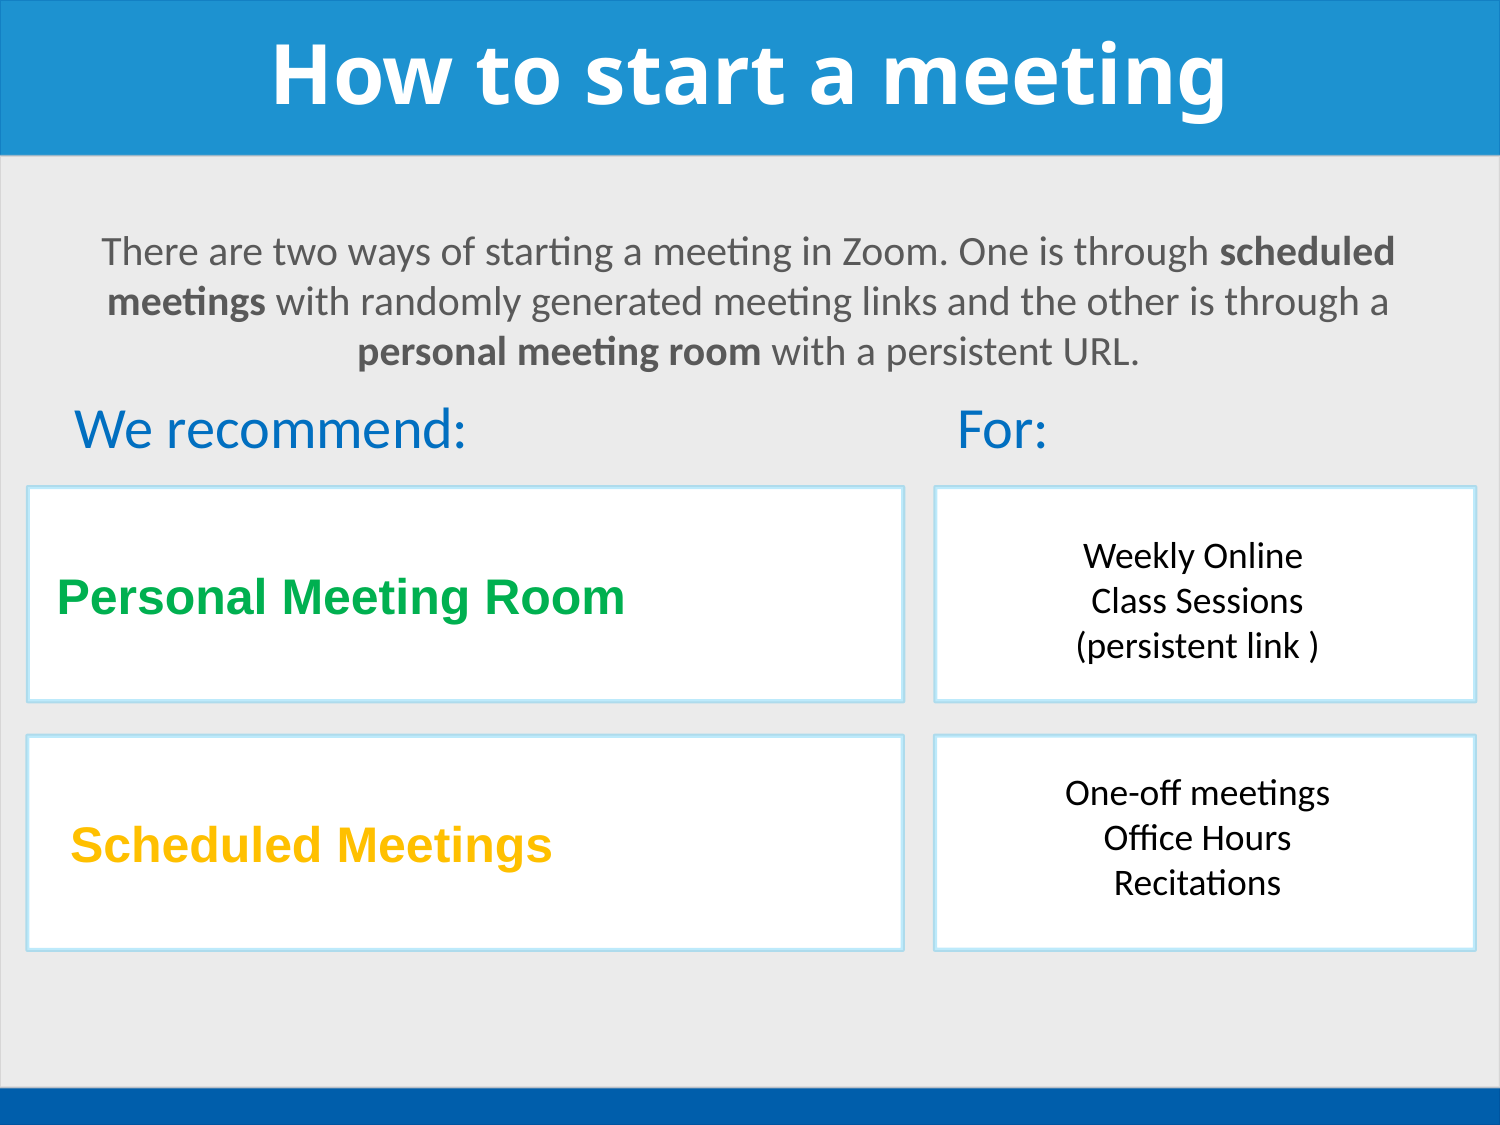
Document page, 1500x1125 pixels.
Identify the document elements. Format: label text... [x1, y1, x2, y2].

text_box [0, 155, 1500, 1088]
title How to start a meeting [0, 0, 1500, 155]
text_box [0, 1088, 1500, 1125]
text_box We recommend: For: [60, 382, 1475, 468]
text_box There are two ways of starting a meeting in Zoom. One is through scheduled meetings with randomly generated meeting links and the other is through a personal meeting room with a persistent URL. [59, 216, 1438, 382]
text_box One-off meetings Office Hours Recitations [1026, 760, 1369, 911]
text_box Weekly Online Class Sessions (persistent link ) [1015, 523, 1381, 674]
